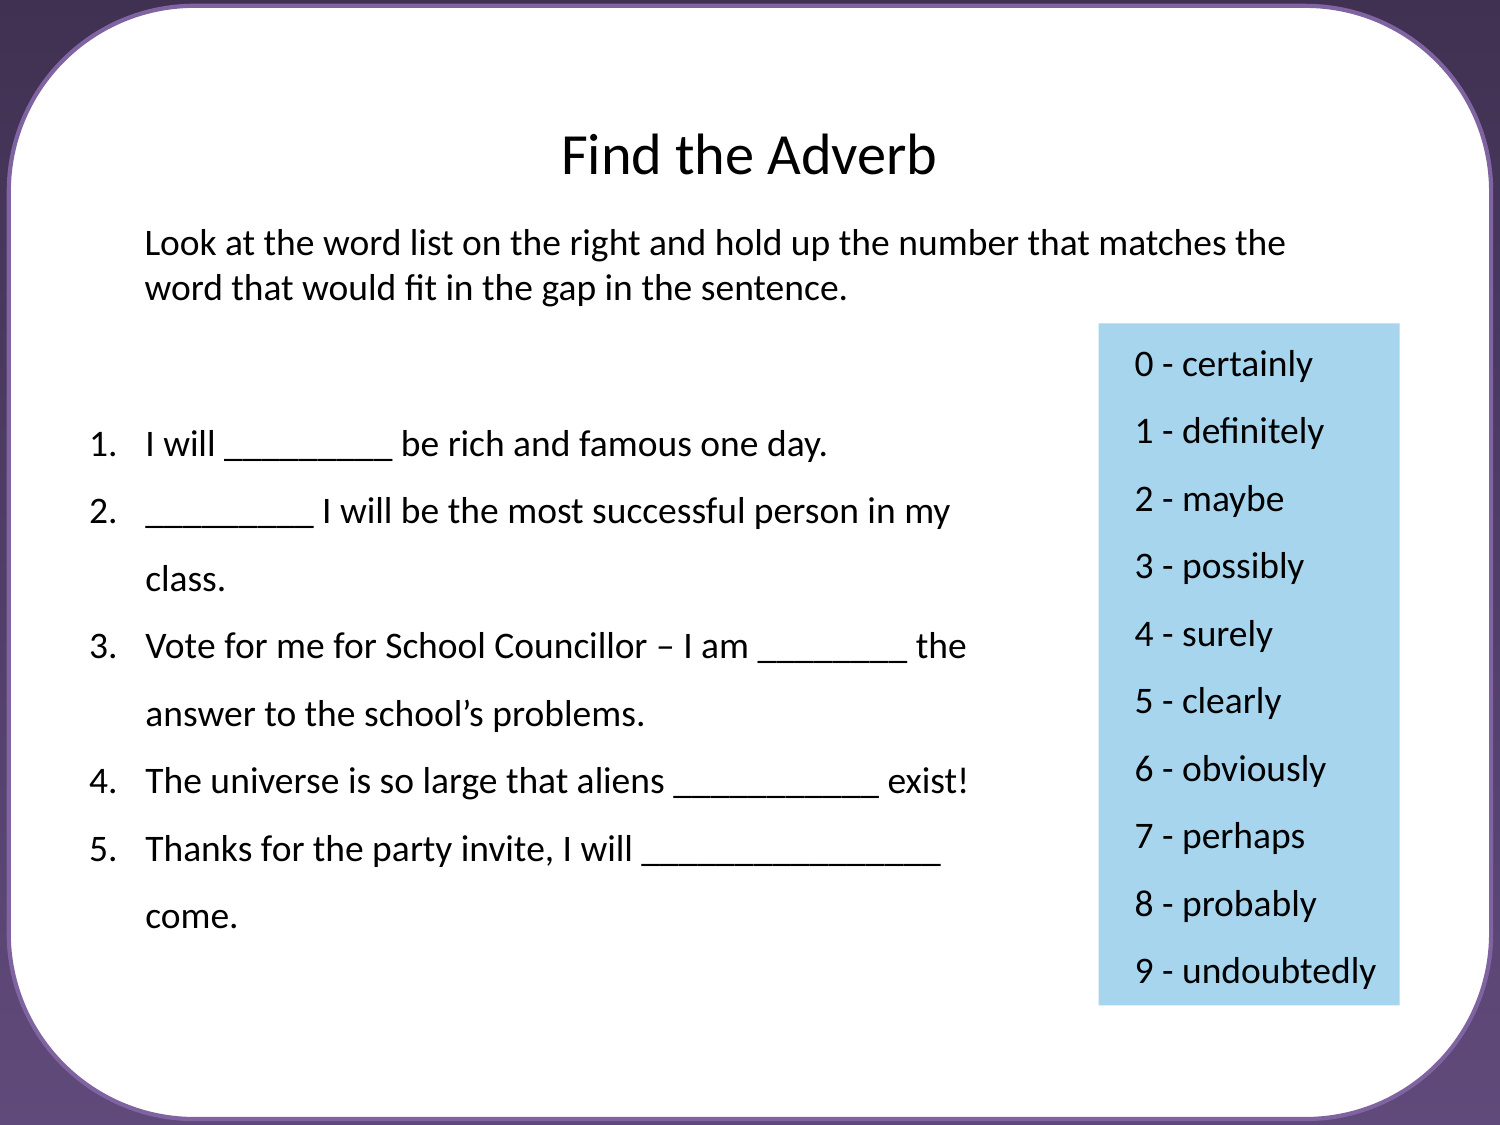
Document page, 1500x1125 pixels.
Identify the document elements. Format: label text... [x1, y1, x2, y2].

text_box I will _________ be rich and famous one day. _________ I will be the most successful person in my class. Vote for me for School Councillor – I am ________ the answer to the school’s problems. The universe is so large that aliens ___________ exist! Thanks for the party invite, I will ________________ come. [39, 324, 1078, 1008]
text_box Look at the word list on the right and hold up the number that matches the word that would fit in the gap in the sentence. [121, 200, 1345, 326]
title Find the Adverb [75, 103, 1424, 200]
text_box 0 - certainly 1 - definitely 2 - maybe 3 - possibly 4 - surely 5 - clearly 6 - obviously 7 - perhaps 8 - probably 9 - undoubtedly [1102, 300, 1426, 1007]
text_box [1097, 326, 1402, 1008]
